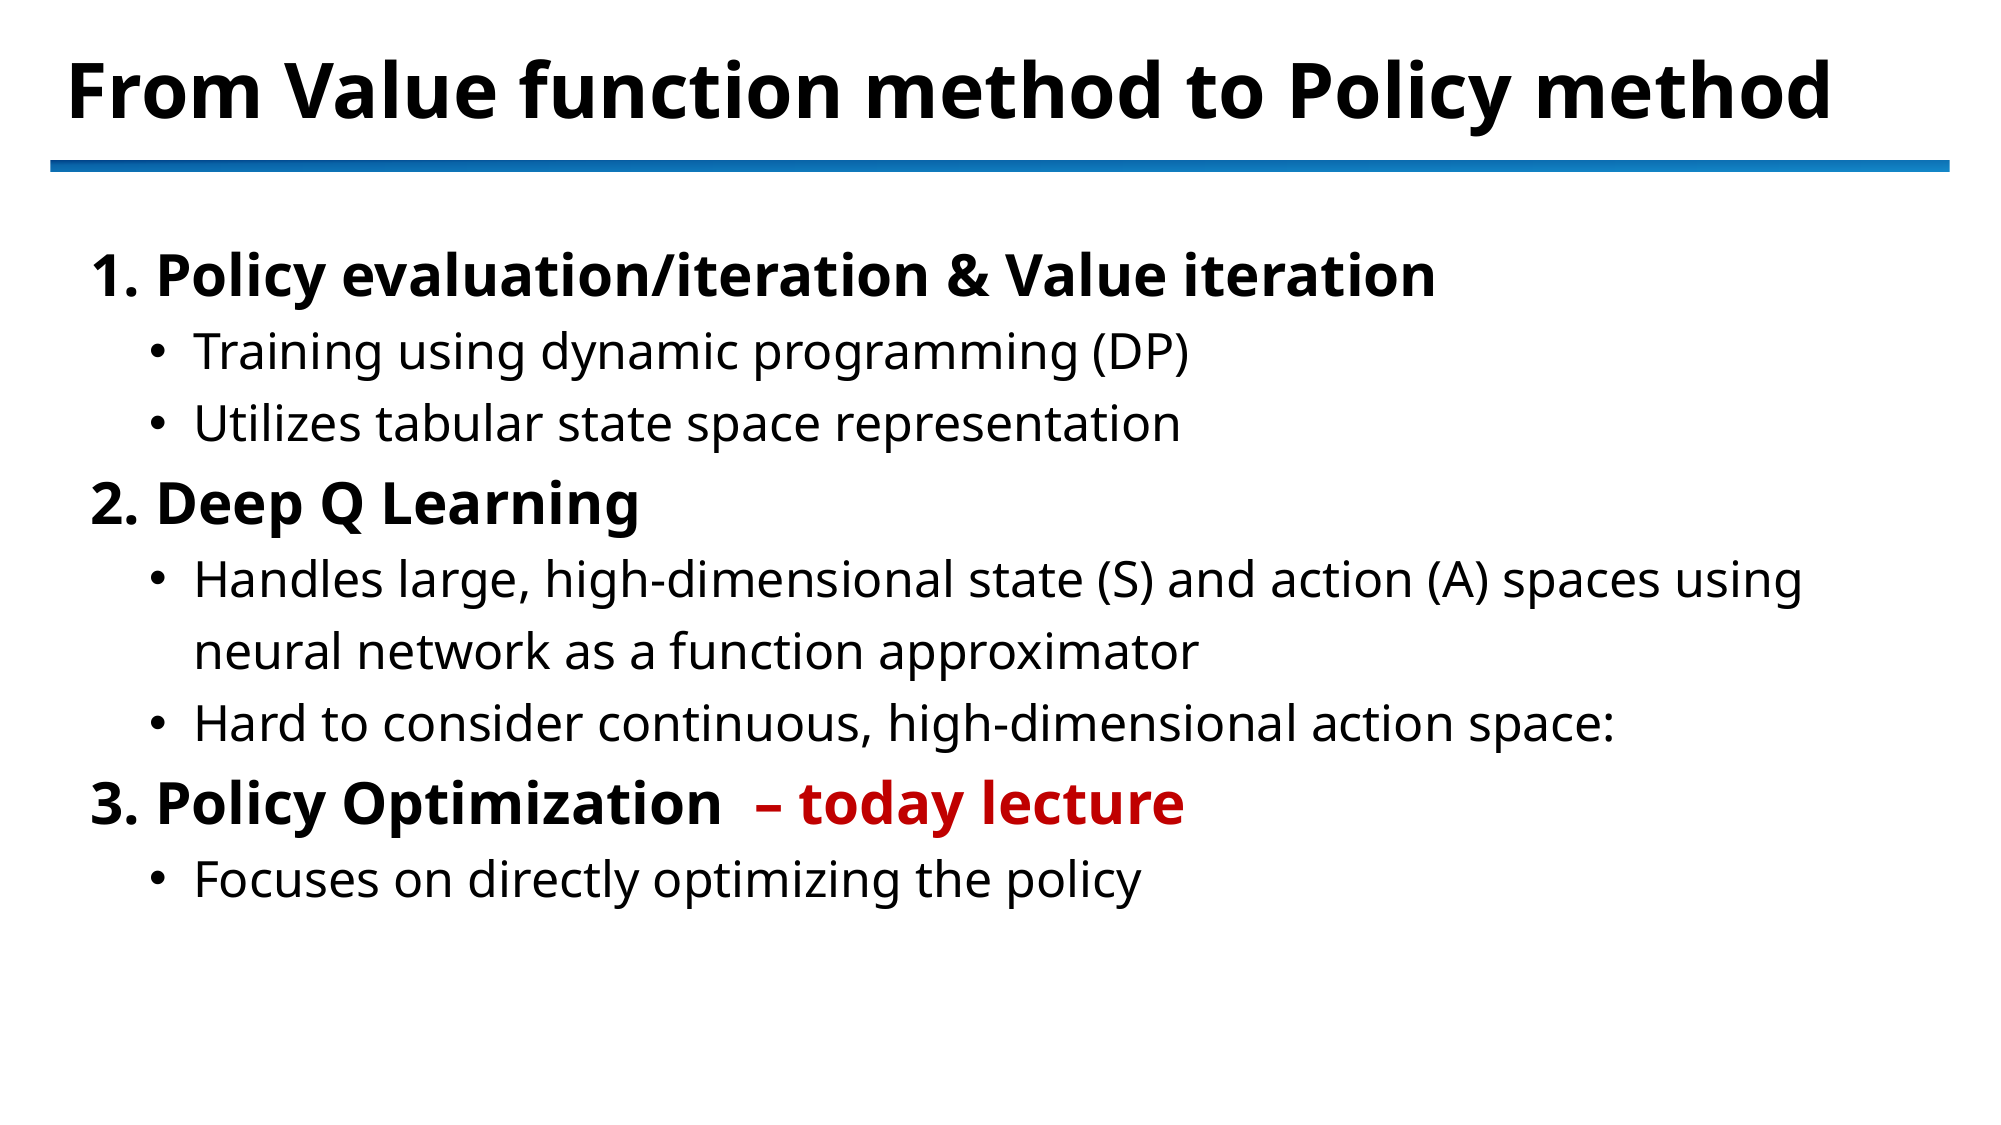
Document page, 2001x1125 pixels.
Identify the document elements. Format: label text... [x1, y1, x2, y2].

title From Value function method to Policy method [50, 44, 1967, 145]
picture [50, 160, 1950, 172]
